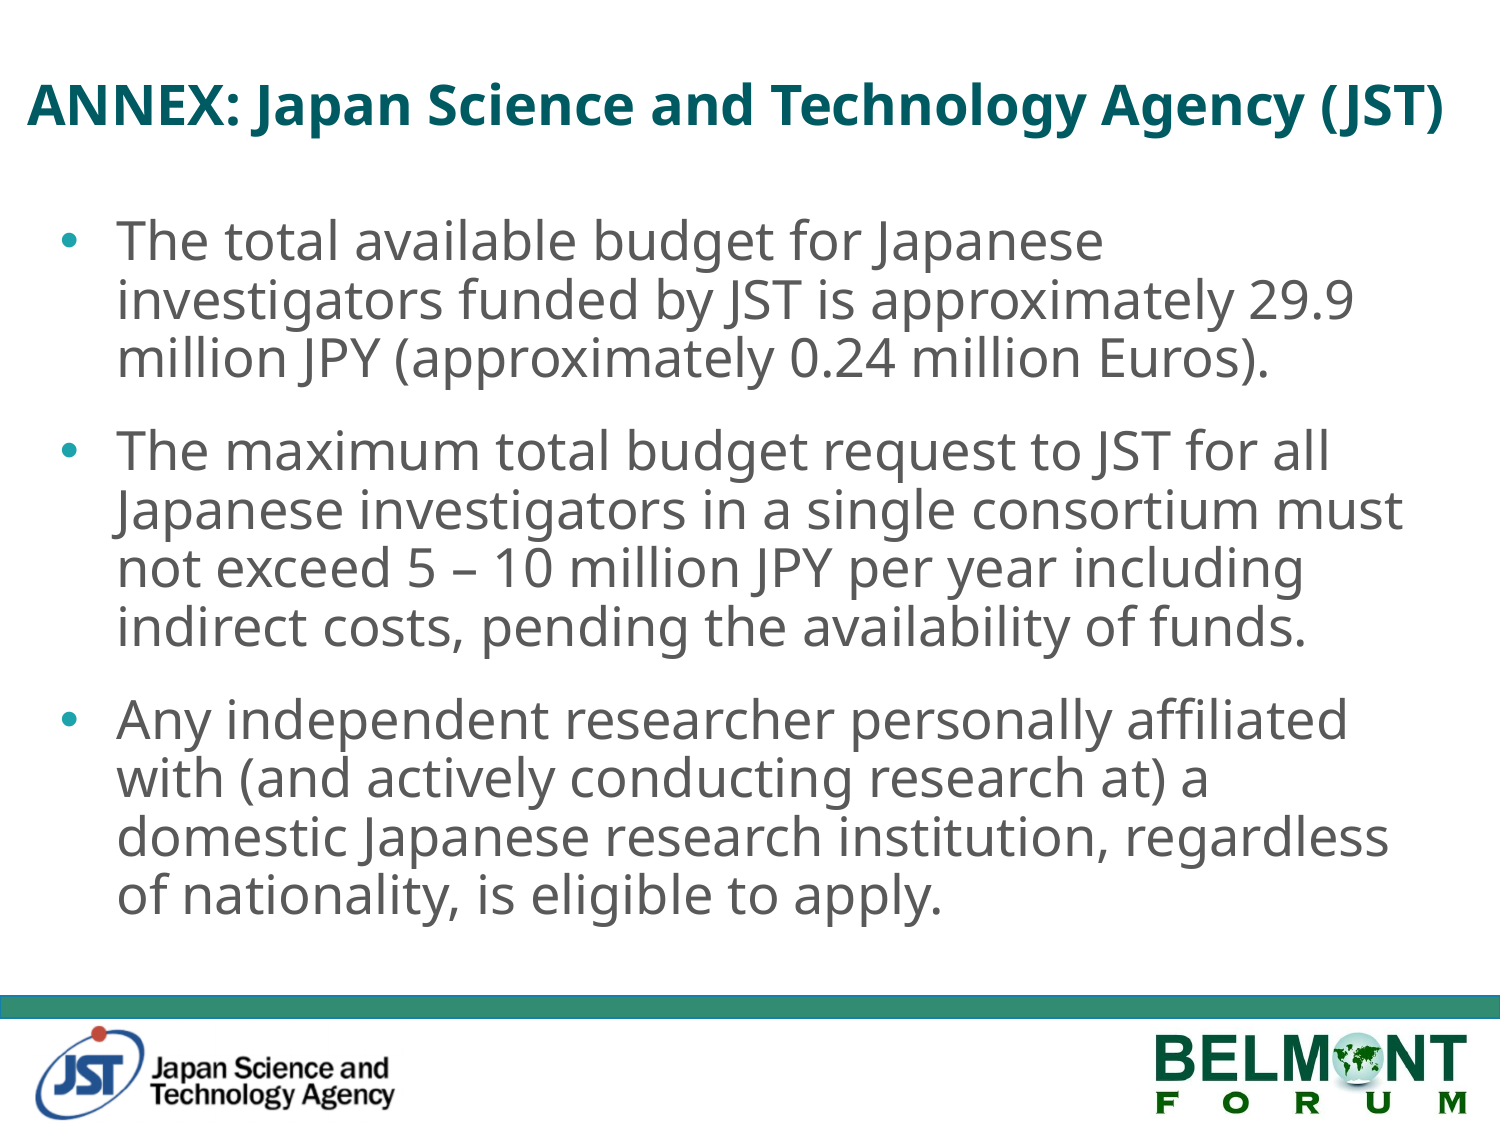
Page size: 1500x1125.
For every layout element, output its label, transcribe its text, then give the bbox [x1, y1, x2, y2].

picture [29, 1022, 403, 1123]
picture [1150, 1027, 1471, 1119]
text_box [0, 995, 1500, 1019]
list The total available budget for Japanese investigators funded by JST is approximately 29.9 million JPY (approximately 0.24 million Euros). The maximum total budget request to JST for all Japanese investigators in a single consortium must not exceed 5 – 10 million JPY per year including indirect costs, pending the availability of funds. Any independent researcher personally affiliated with (and actively conducting research at) a domestic Japanese research institution, regardless of nationality, is eligible to apply. [44, 206, 1432, 964]
title ANNEX: Japan Science and Technology Agency (JST) [12, 39, 1465, 175]
